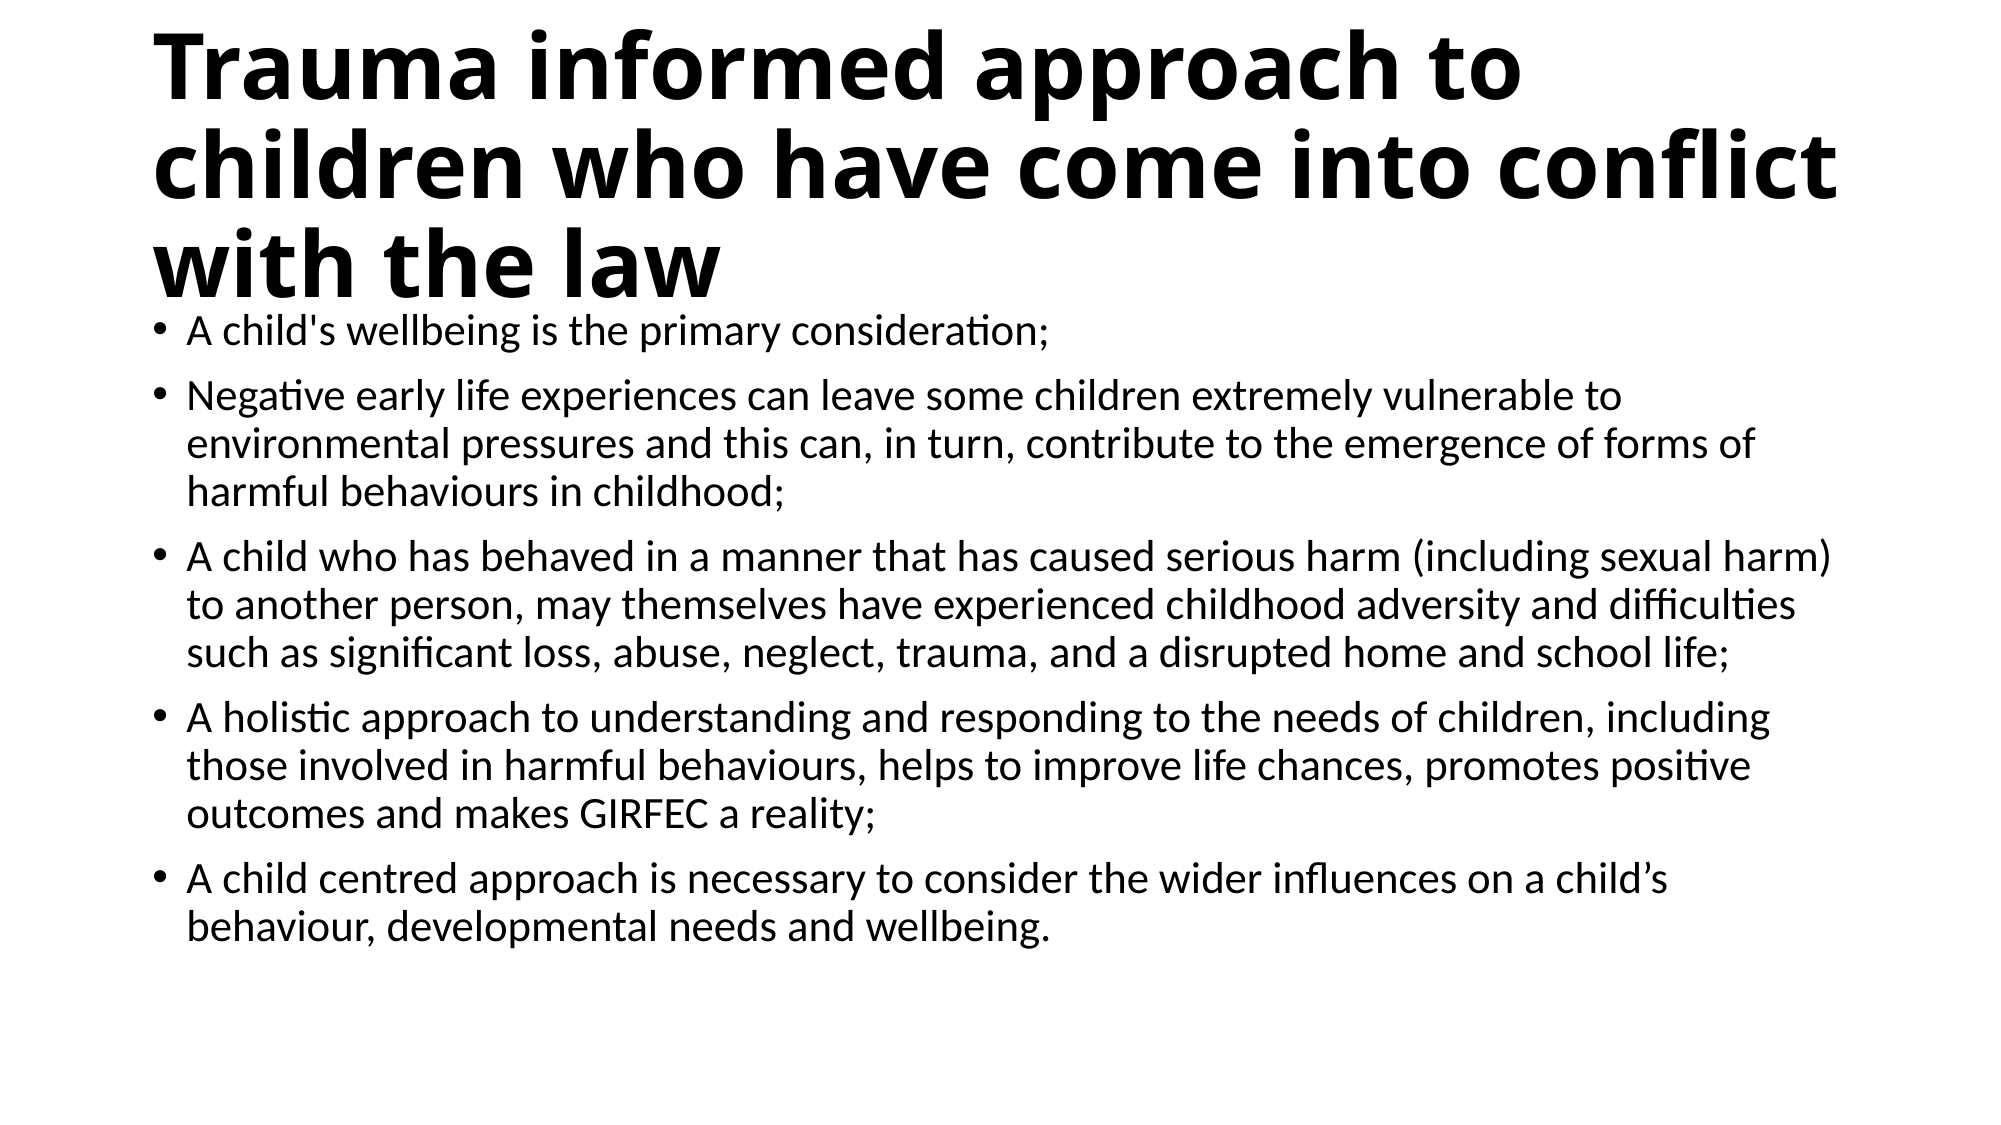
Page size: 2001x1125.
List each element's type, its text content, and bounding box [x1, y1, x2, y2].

title Trauma informed approach to children who have come into conflict with the law [137, 59, 1863, 278]
list A child's wellbeing is the primary consideration; Negative early life experiences can leave some children extremely vulnerable to environmental pressures and this can, in turn, contribute to the emergence of forms of harmful behaviours in childhood; A child who has behaved in a manner that has caused serious harm (including sexual harm) to another person, may themselves have experienced childhood adversity and difficulties such as significant loss, abuse, neglect, trauma, and a disrupted home and school life; A holistic approach to understanding and responding to the needs of children, including those involved in harmful behaviours, helps to improve life chances, promotes positive outcomes and makes GIRFEC a reality; A child centred approach is necessary to consider the wider influences on a child’s behaviour, developmental needs and wellbeing. [137, 299, 1863, 1014]
